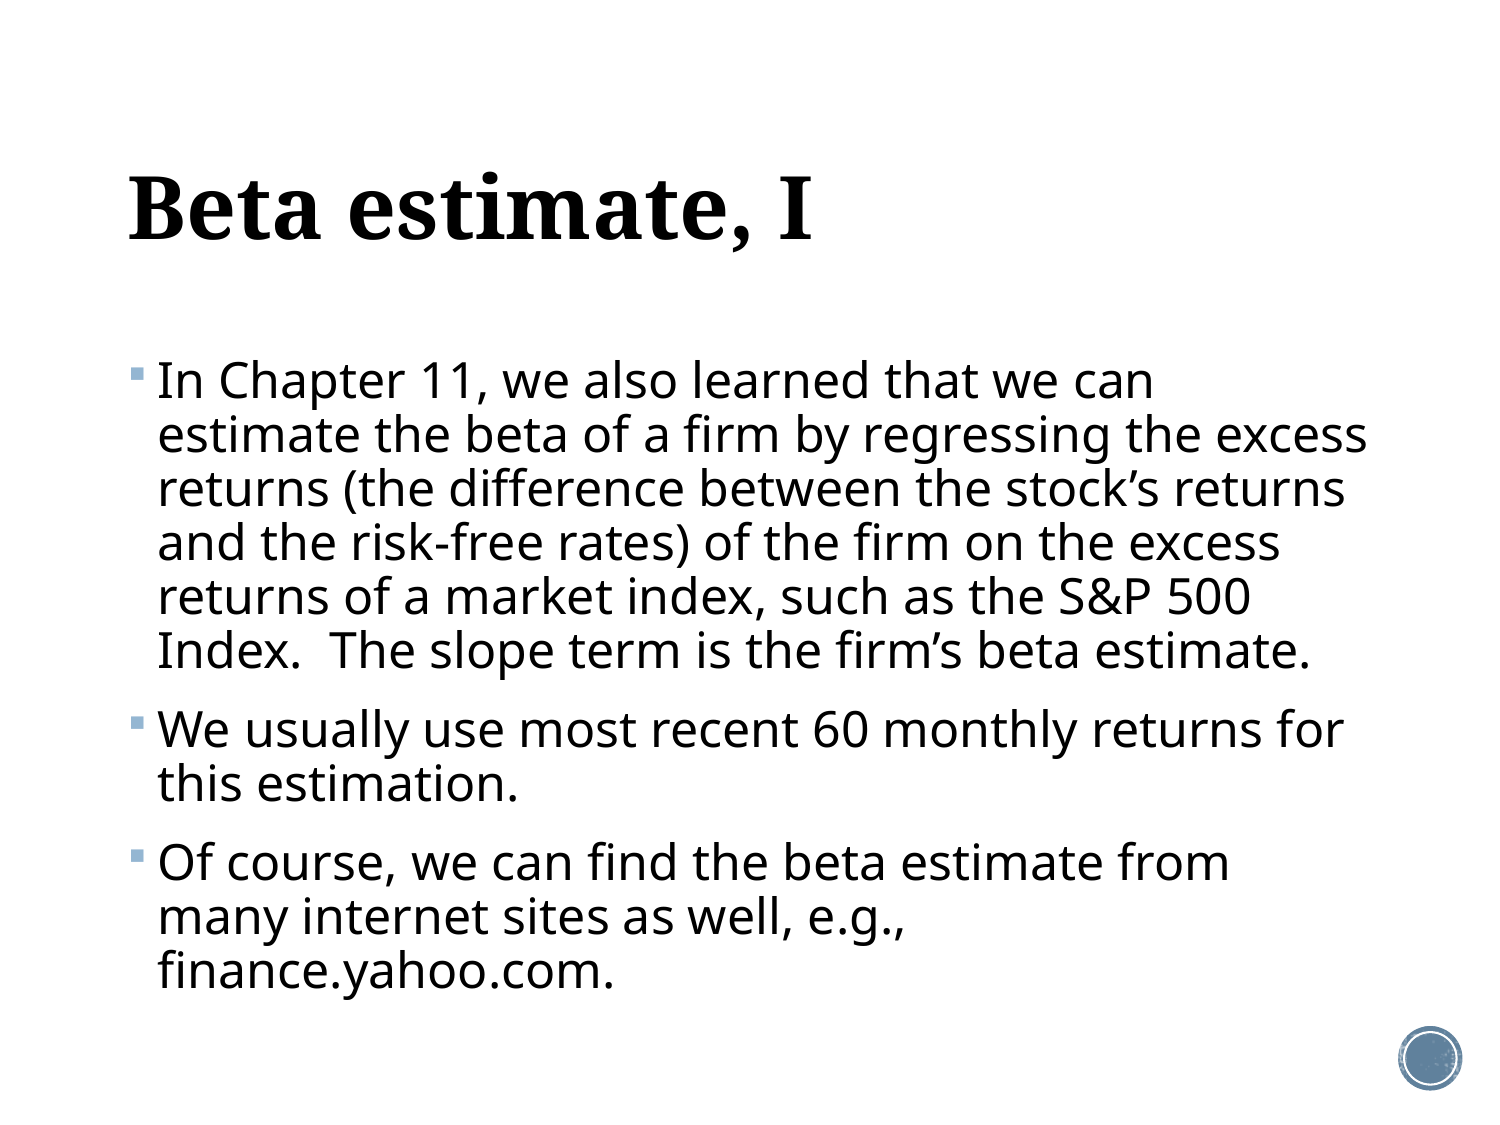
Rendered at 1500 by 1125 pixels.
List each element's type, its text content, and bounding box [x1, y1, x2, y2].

title Beta estimate, I [112, 79, 1388, 344]
list In Chapter 11, we also learned that we can estimate the beta of a firm by regressing the excess returns (the difference between the stock’s returns and the risk-free rates) of the firm on the excess returns of a market index, such as the S&P 500 Index. The slope term is the firm’s beta estimate. We usually use most recent 60 monthly returns for this estimation. Of course, we can find the beta estimate from many internet sites as well, e.g., finance.yahoo.com. [112, 348, 1388, 1013]
